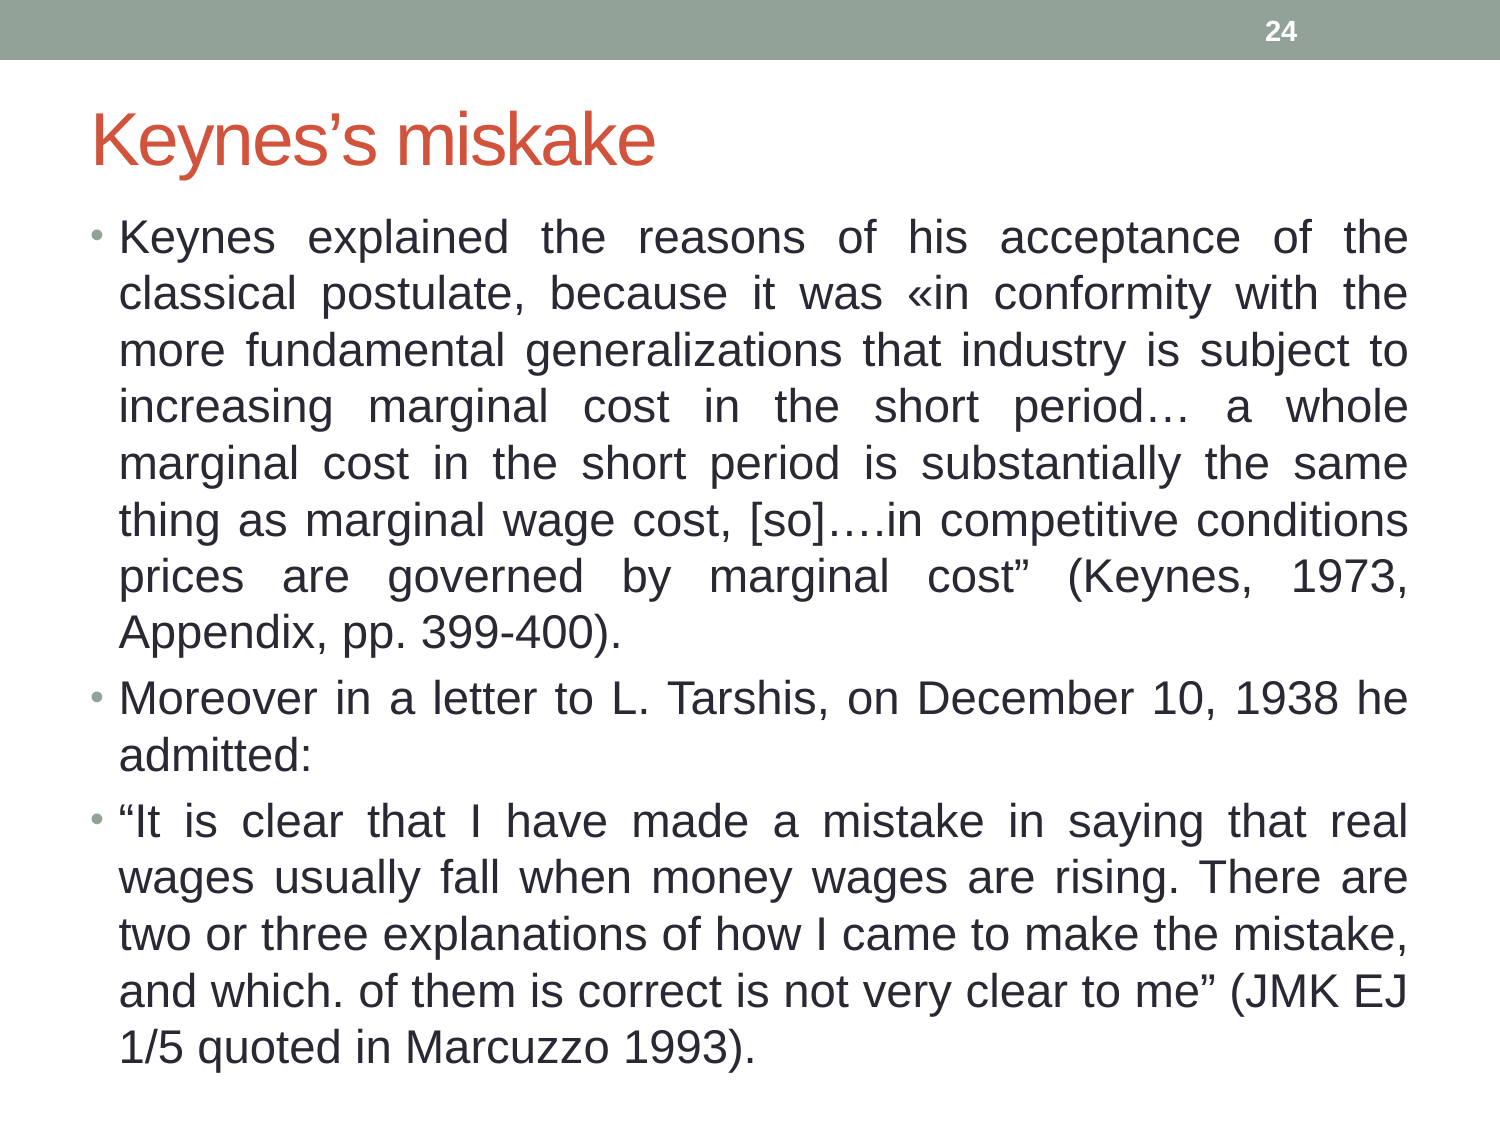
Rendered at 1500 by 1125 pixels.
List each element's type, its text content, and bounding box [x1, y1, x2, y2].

list Keynes explained the reasons of his acceptance of the classical postulate, because it was «in conformity with the more fundamental generalizations that industry is subject to increasing marginal cost in the short period… a whole marginal cost in the short period is substantially the same thing as marginal wage cost, [so]….in competitive conditions prices are governed by marginal cost” (Keynes, 1973, Appendix, pp. 399-400). Moreover in a letter to L. Tarshis, on December 10, 1938 he admitted: “It is clear that I have made a mistake in saying that real wages usually fall when money wages are rising. There are two or three explanations of how I came to make the mistake, and which. of them is correct is not very clear to me” (JMK EJ 1/5 quoted in Marcuzzo 1993). [75, 198, 1425, 1084]
title Keynes’s miskake [75, 87, 1425, 184]
slide_number 24 [1250, 3, 1425, 57]
